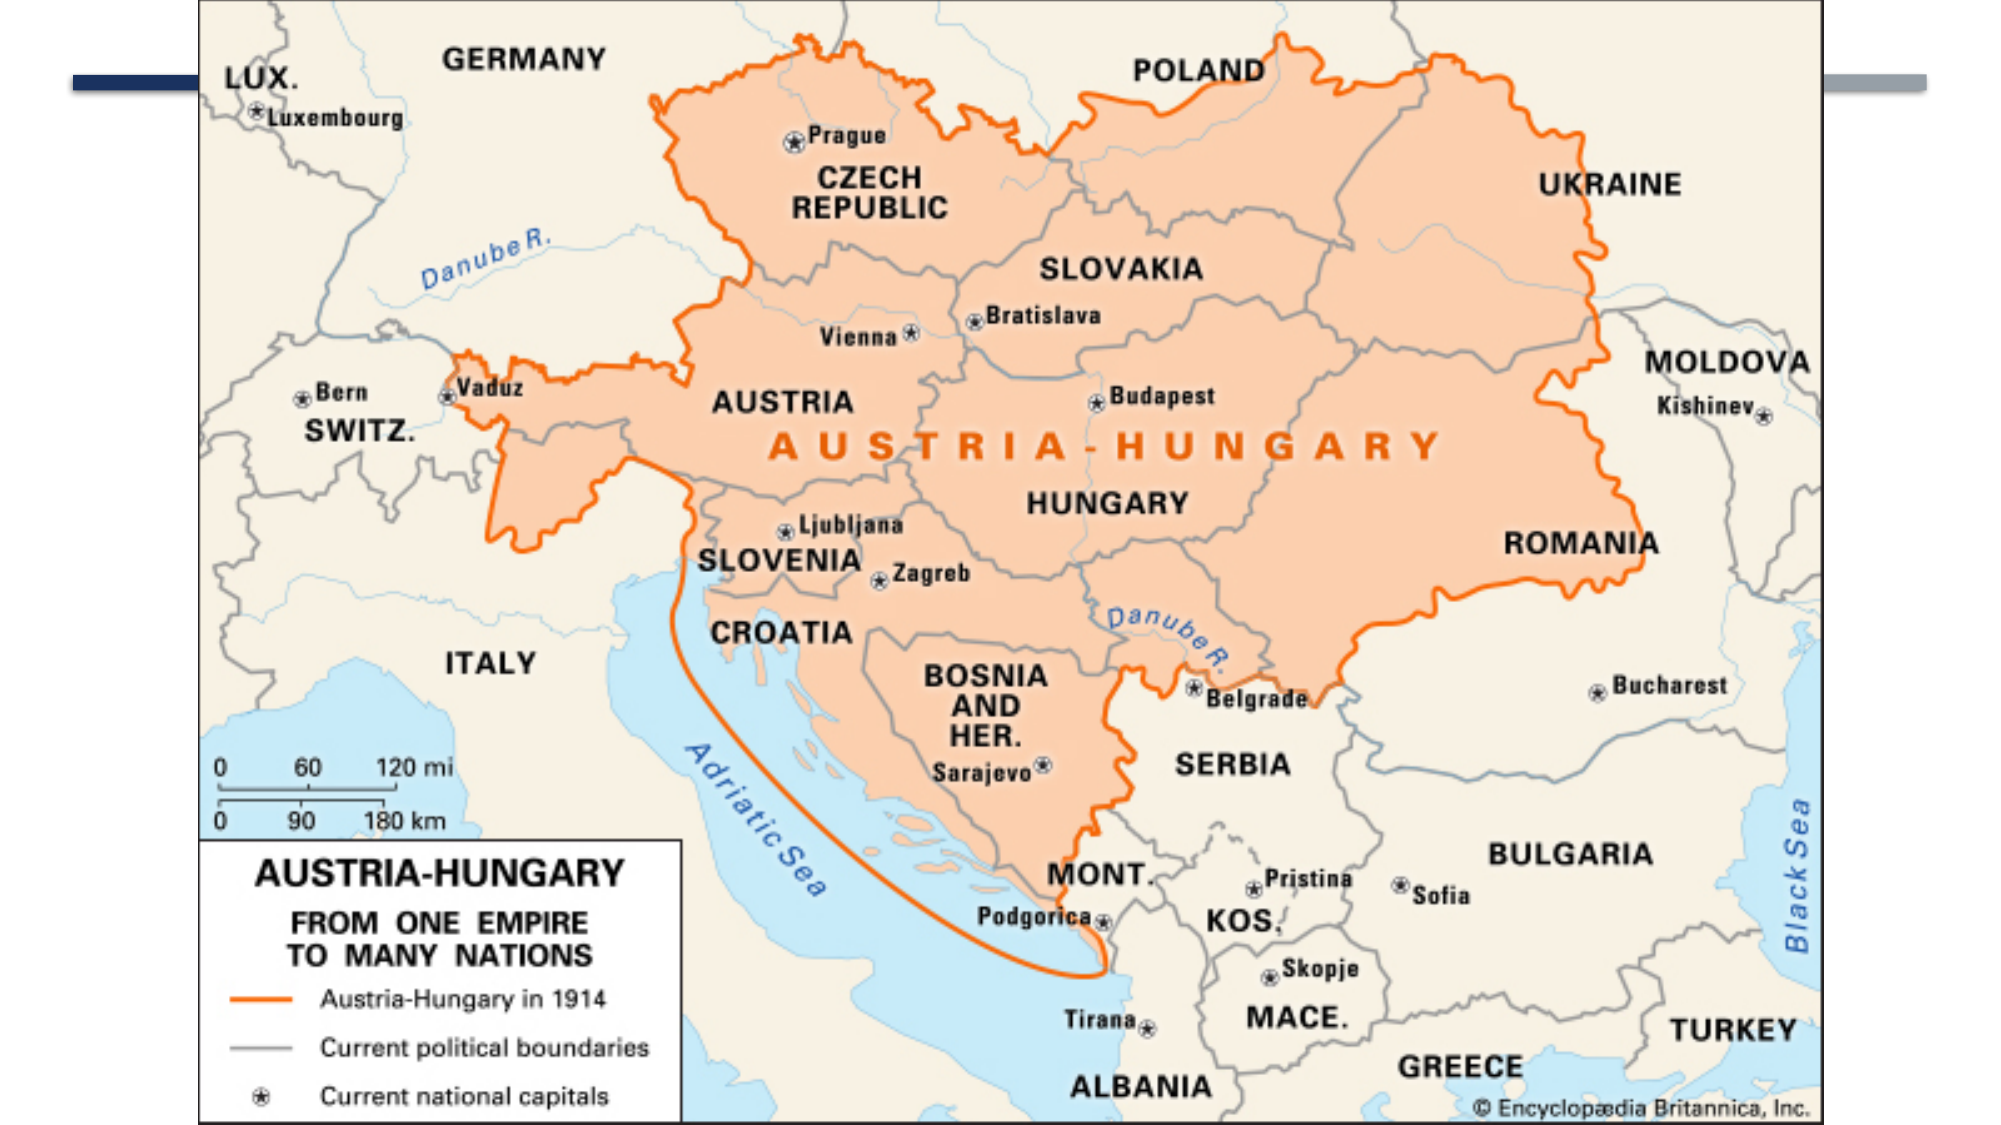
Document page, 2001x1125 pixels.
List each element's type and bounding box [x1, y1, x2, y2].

picture [197, 0, 1824, 1125]
